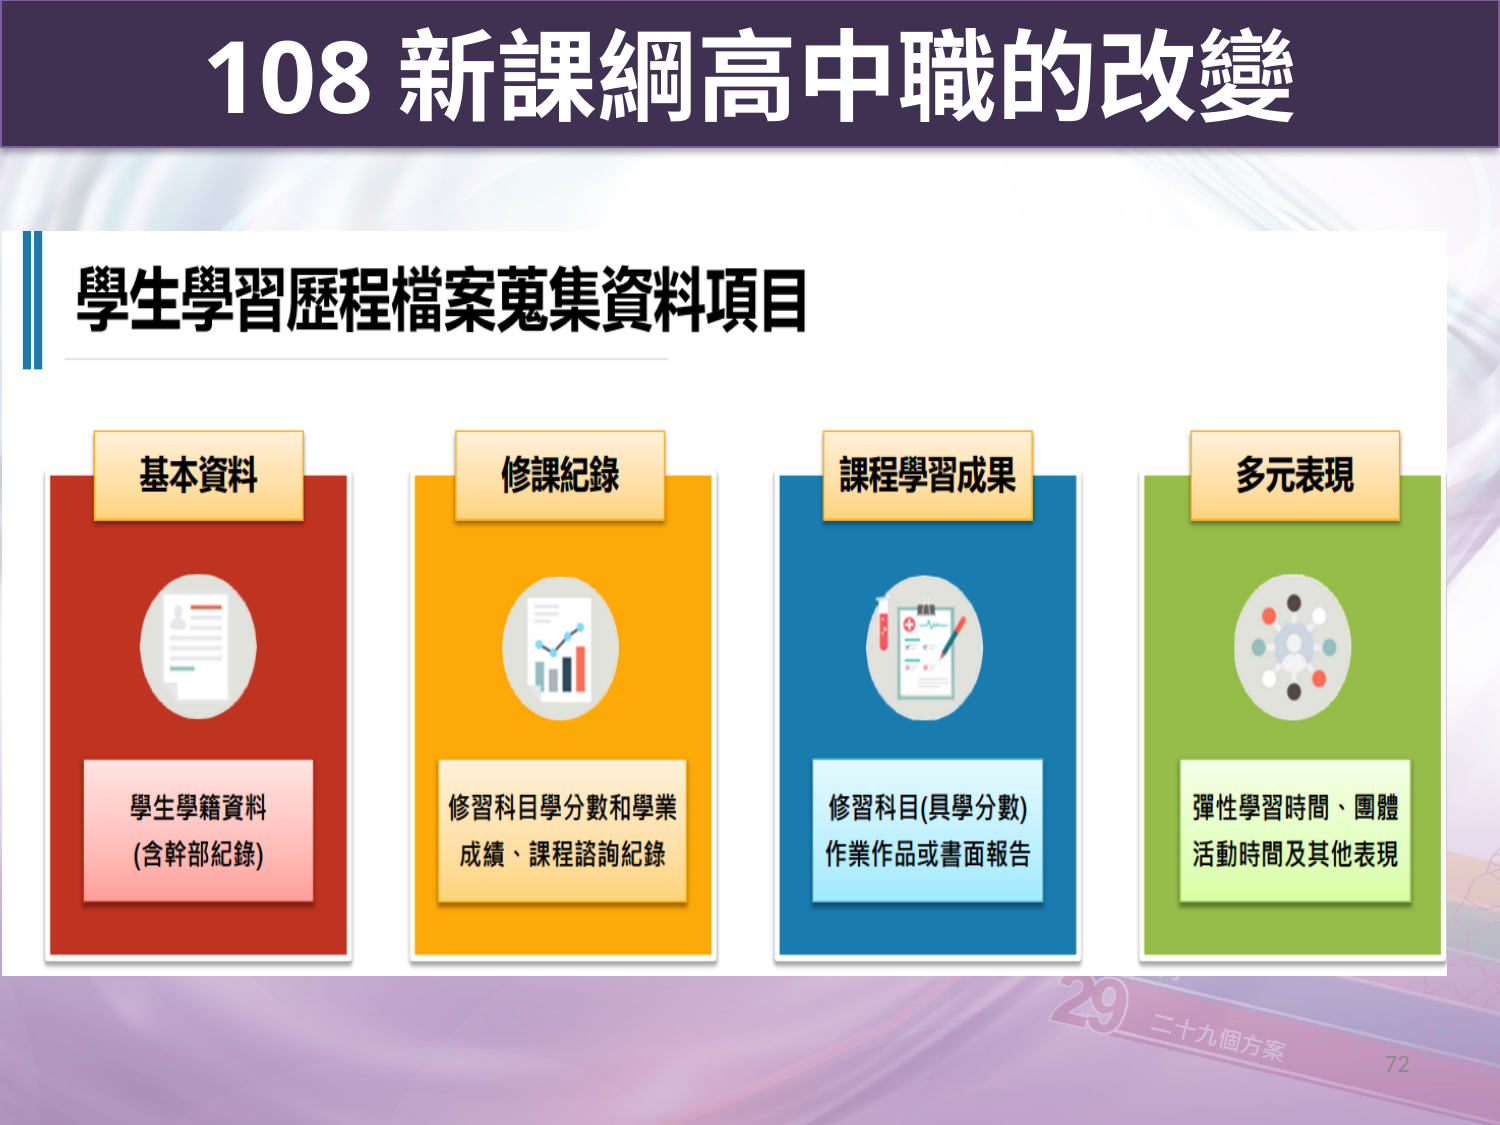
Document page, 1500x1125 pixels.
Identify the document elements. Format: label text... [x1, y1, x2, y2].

slide_number 72 [1074, 1025, 1425, 1100]
text_box 108新課綱高中職的改變 [0, 0, 1500, 148]
picture [0, 148, 1500, 1125]
